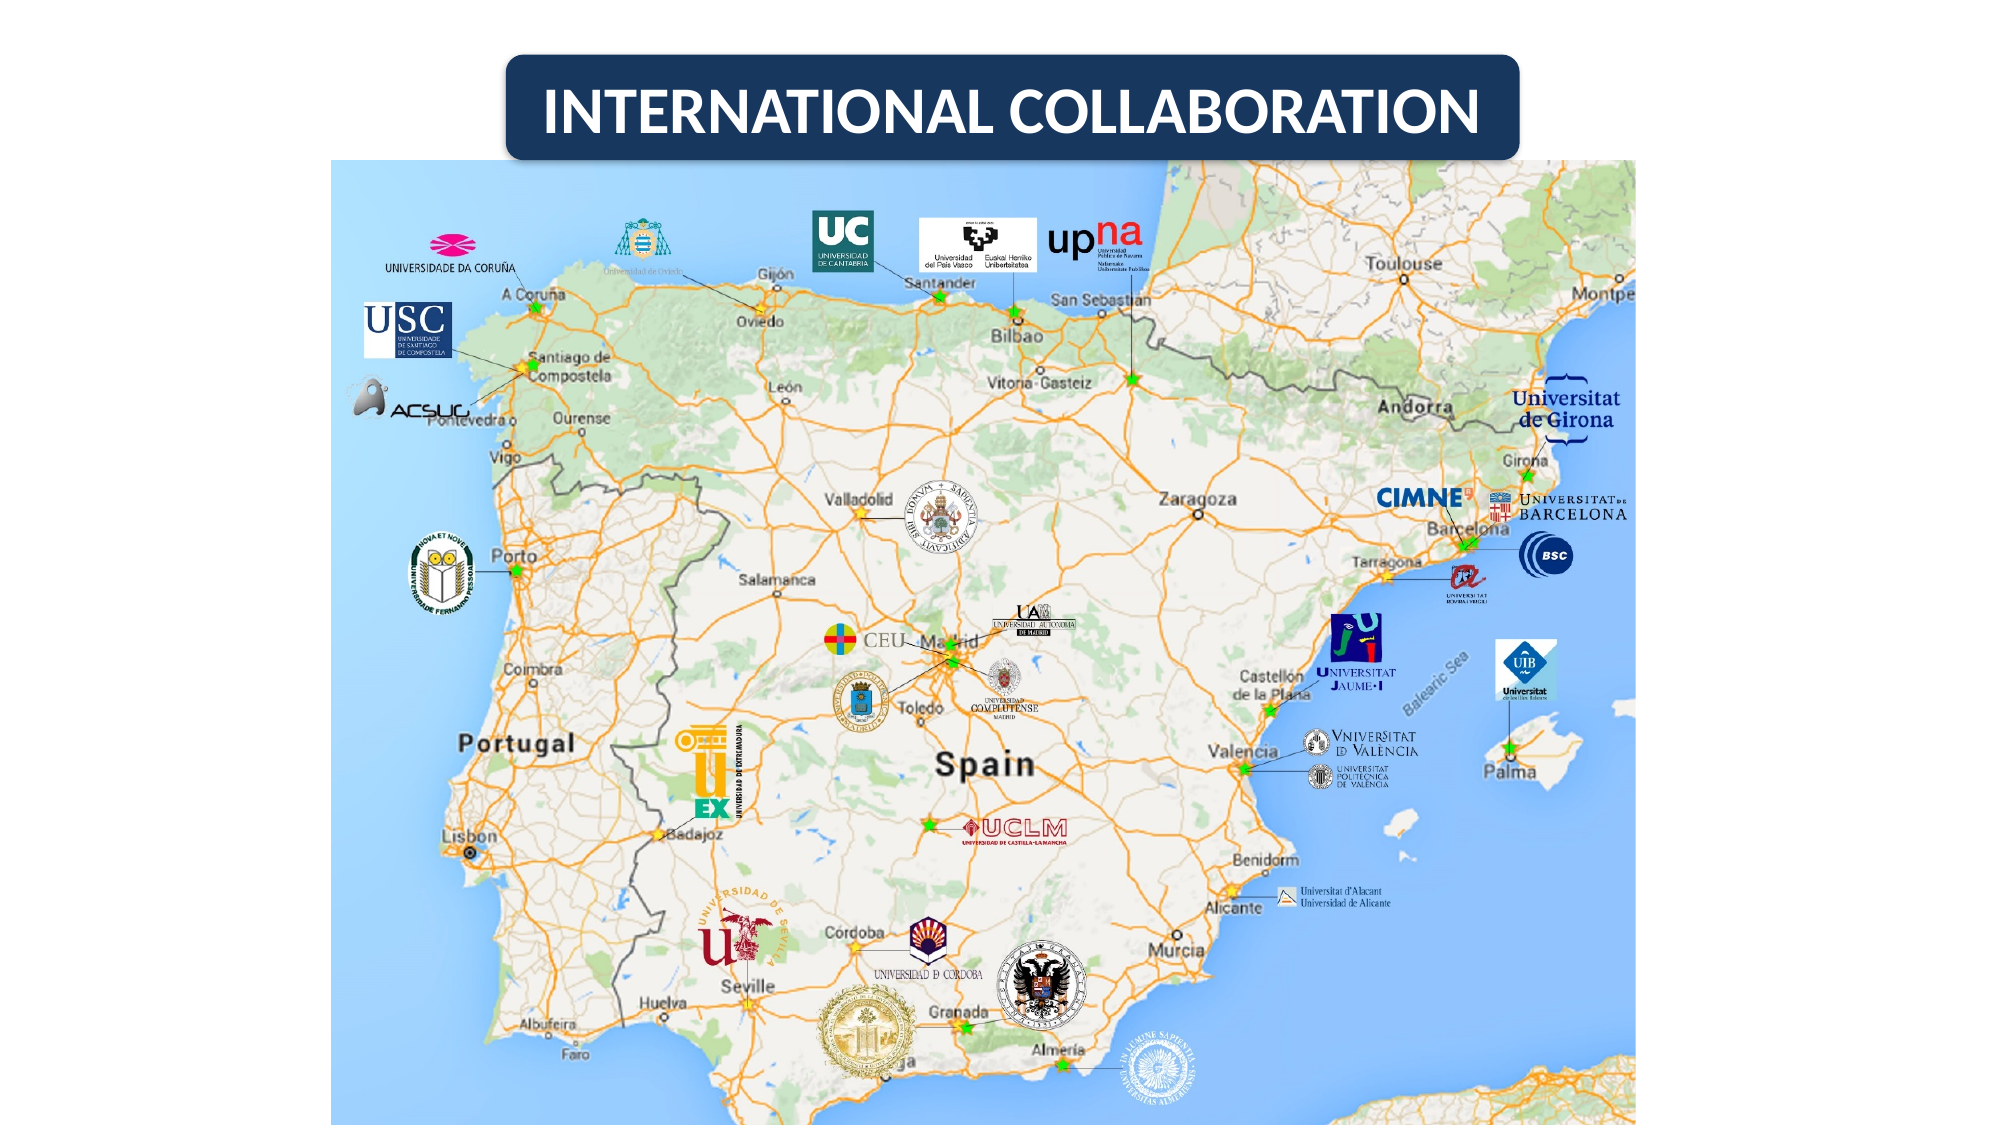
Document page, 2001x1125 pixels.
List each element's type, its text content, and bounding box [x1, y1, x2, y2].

text_box INTERNATIONAL COLLABORATION [505, 54, 1520, 158]
picture [330, 159, 1636, 1125]
